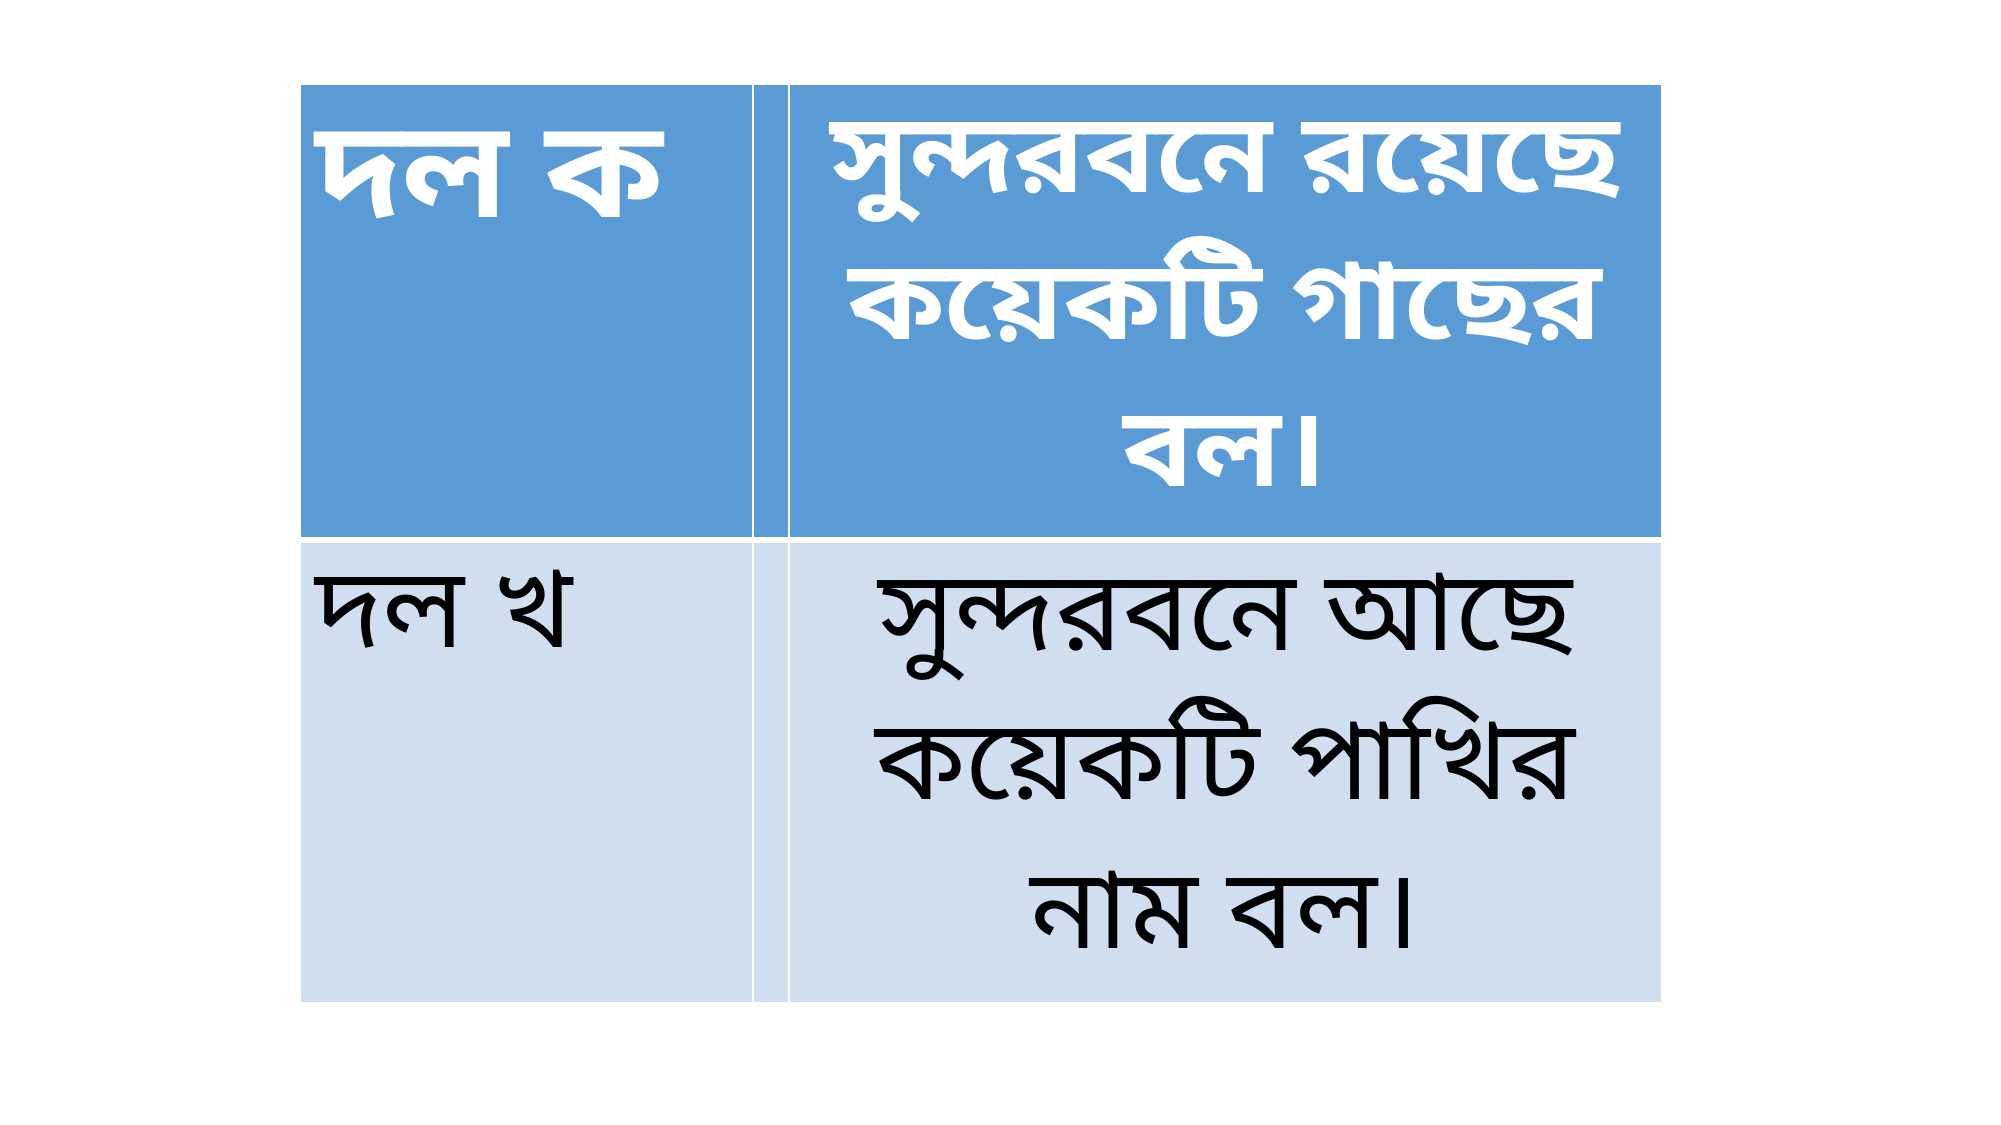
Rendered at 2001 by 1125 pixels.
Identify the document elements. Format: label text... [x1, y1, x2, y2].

table_header দল ক [301, 85, 752, 537]
table_header সুন্দরবনে রয়েছে কয়েকটি গাছের বল। [790, 85, 1661, 537]
table_cell দল খ [301, 543, 752, 1002]
table_header [754, 85, 788, 537]
table_cell [754, 543, 788, 1002]
table_cell সুন্দরবনে আছে কয়েকটি পাখির নাম বল। [790, 543, 1661, 1002]
